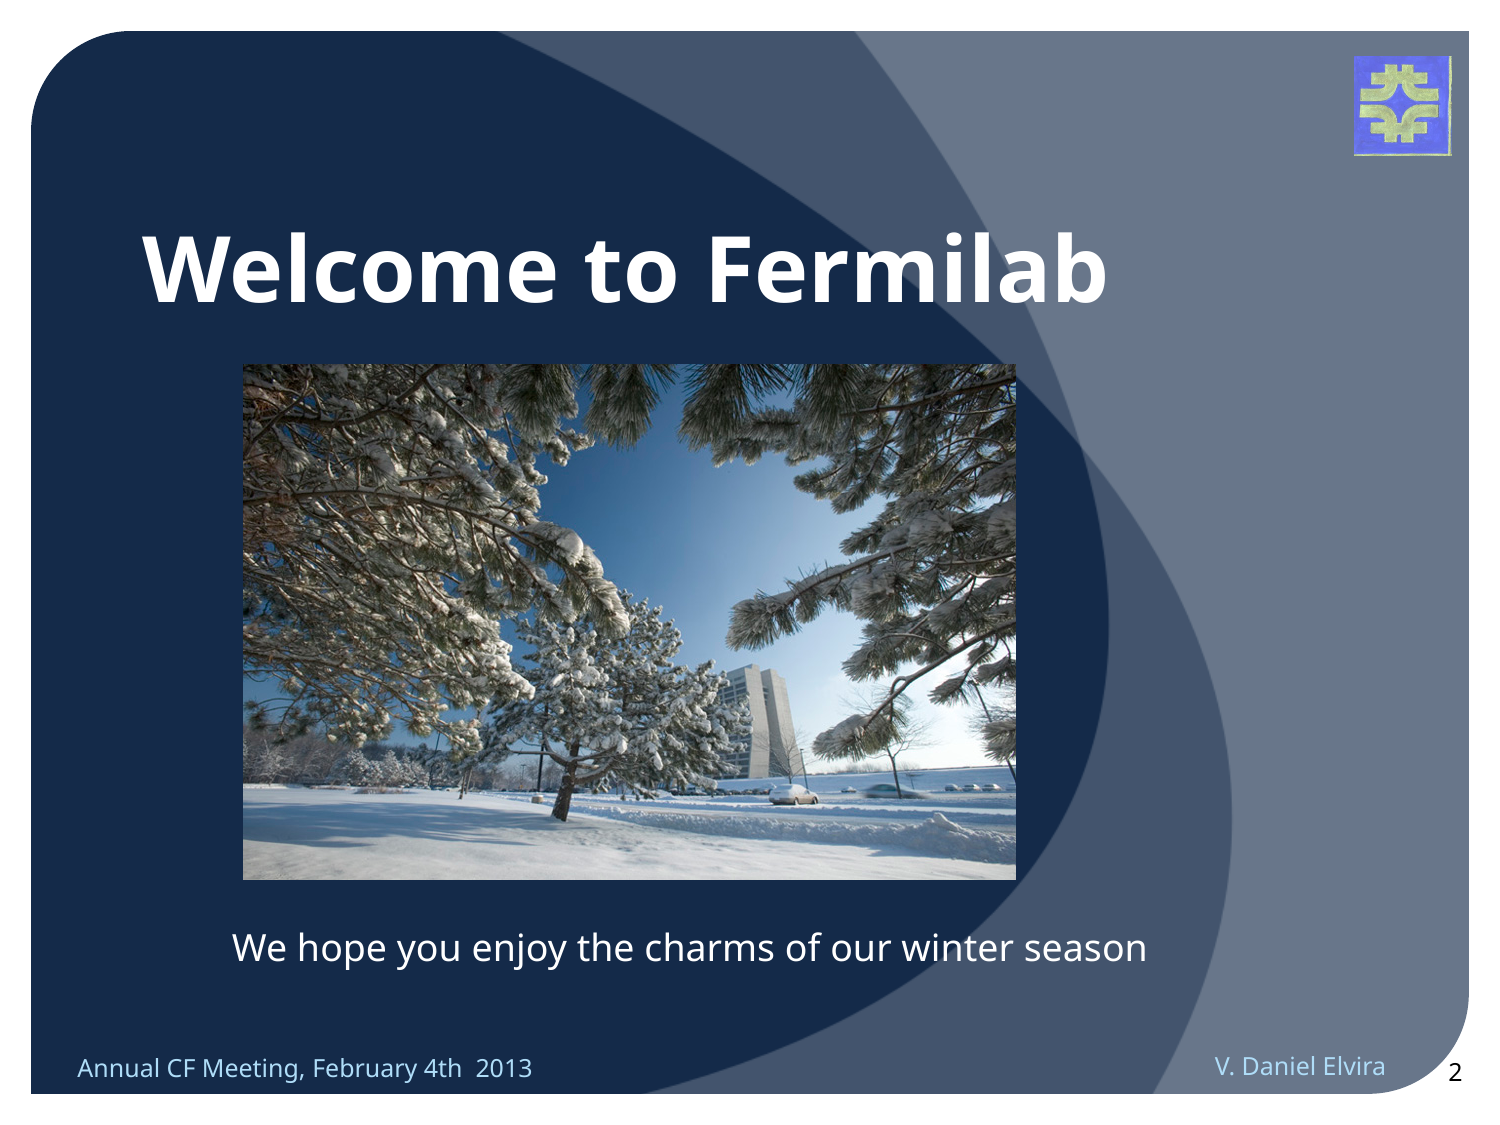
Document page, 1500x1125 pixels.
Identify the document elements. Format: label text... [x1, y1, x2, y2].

picture [25, 30, 1474, 1095]
title Welcome to Fermilab [127, 158, 1428, 548]
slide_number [62, 1037, 542, 1098]
text_box We hope you enjoy the charms of our winter season [217, 916, 1164, 977]
slide_number 2 [1396, 1043, 1478, 1104]
footer V. Daniel Elvira [542, 1037, 1402, 1098]
